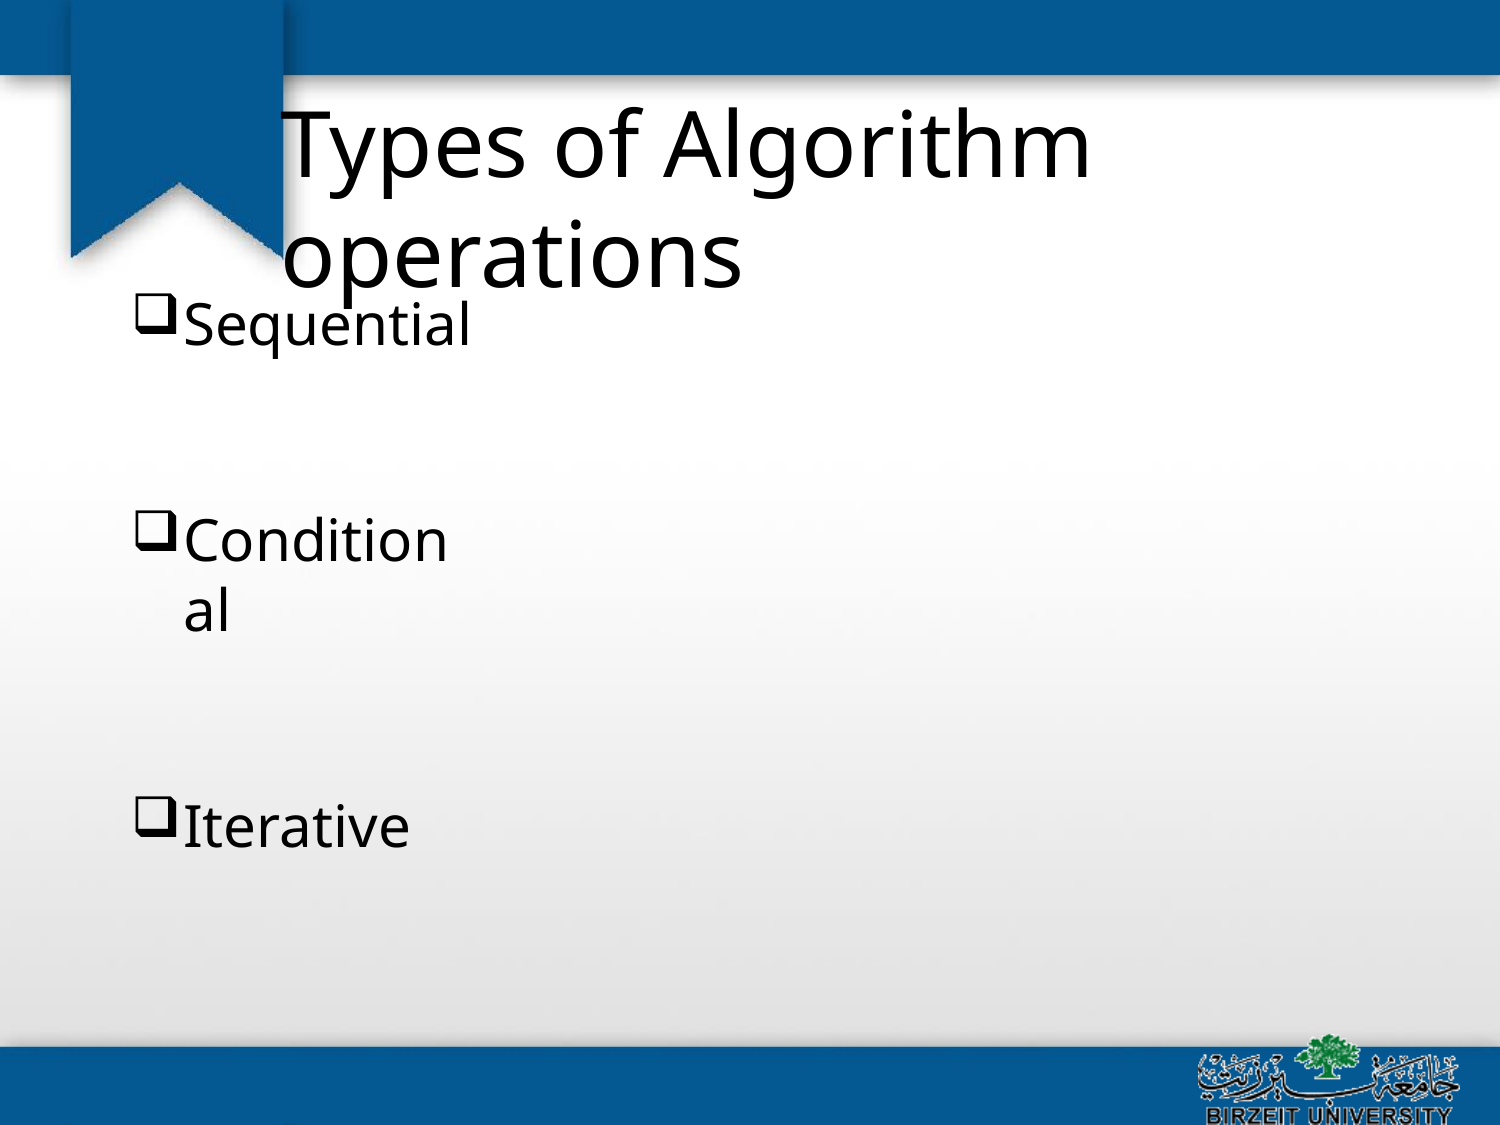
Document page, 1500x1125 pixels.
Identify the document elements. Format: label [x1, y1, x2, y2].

text_box [1198, 1034, 1500, 1125]
picture [0, 0, 1500, 1125]
